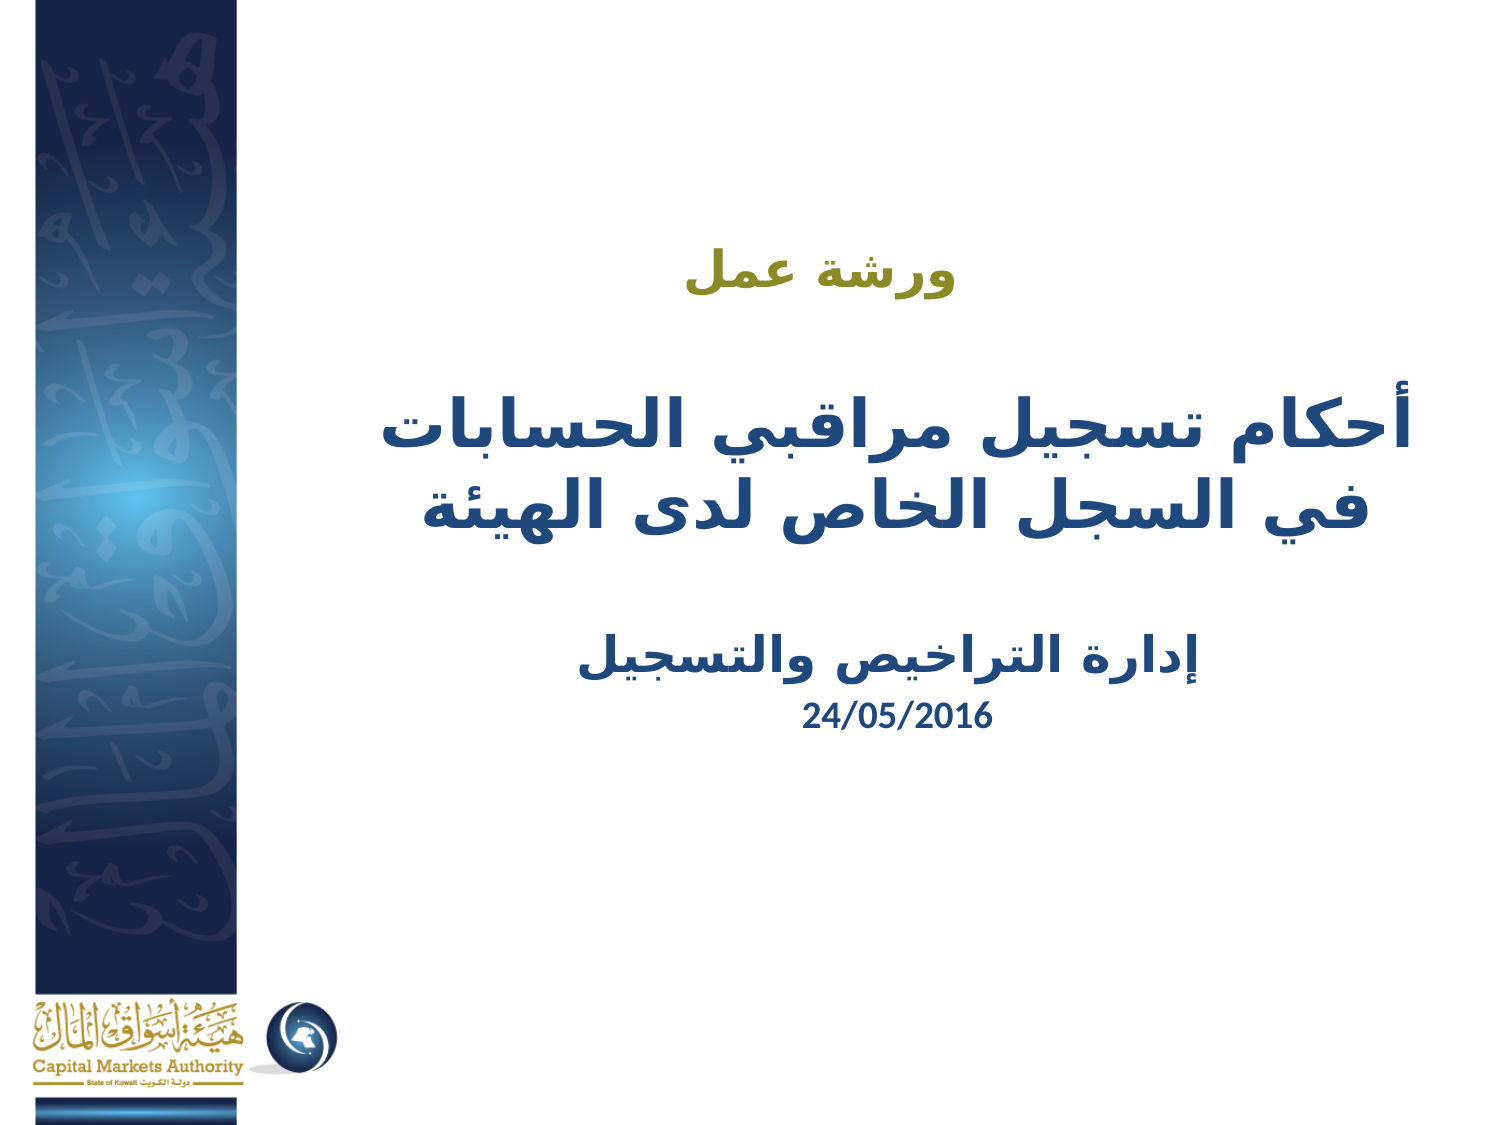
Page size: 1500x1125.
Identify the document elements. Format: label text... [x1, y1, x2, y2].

title ورشة عمل [369, 227, 1459, 469]
picture [0, 0, 365, 1125]
subtitle أحكام تسجيل مراقبي الحسابات في السجل الخاص لدى الهيئة إدارة التراخيص والتسجيل 24/05/2016 [369, 373, 1447, 803]
